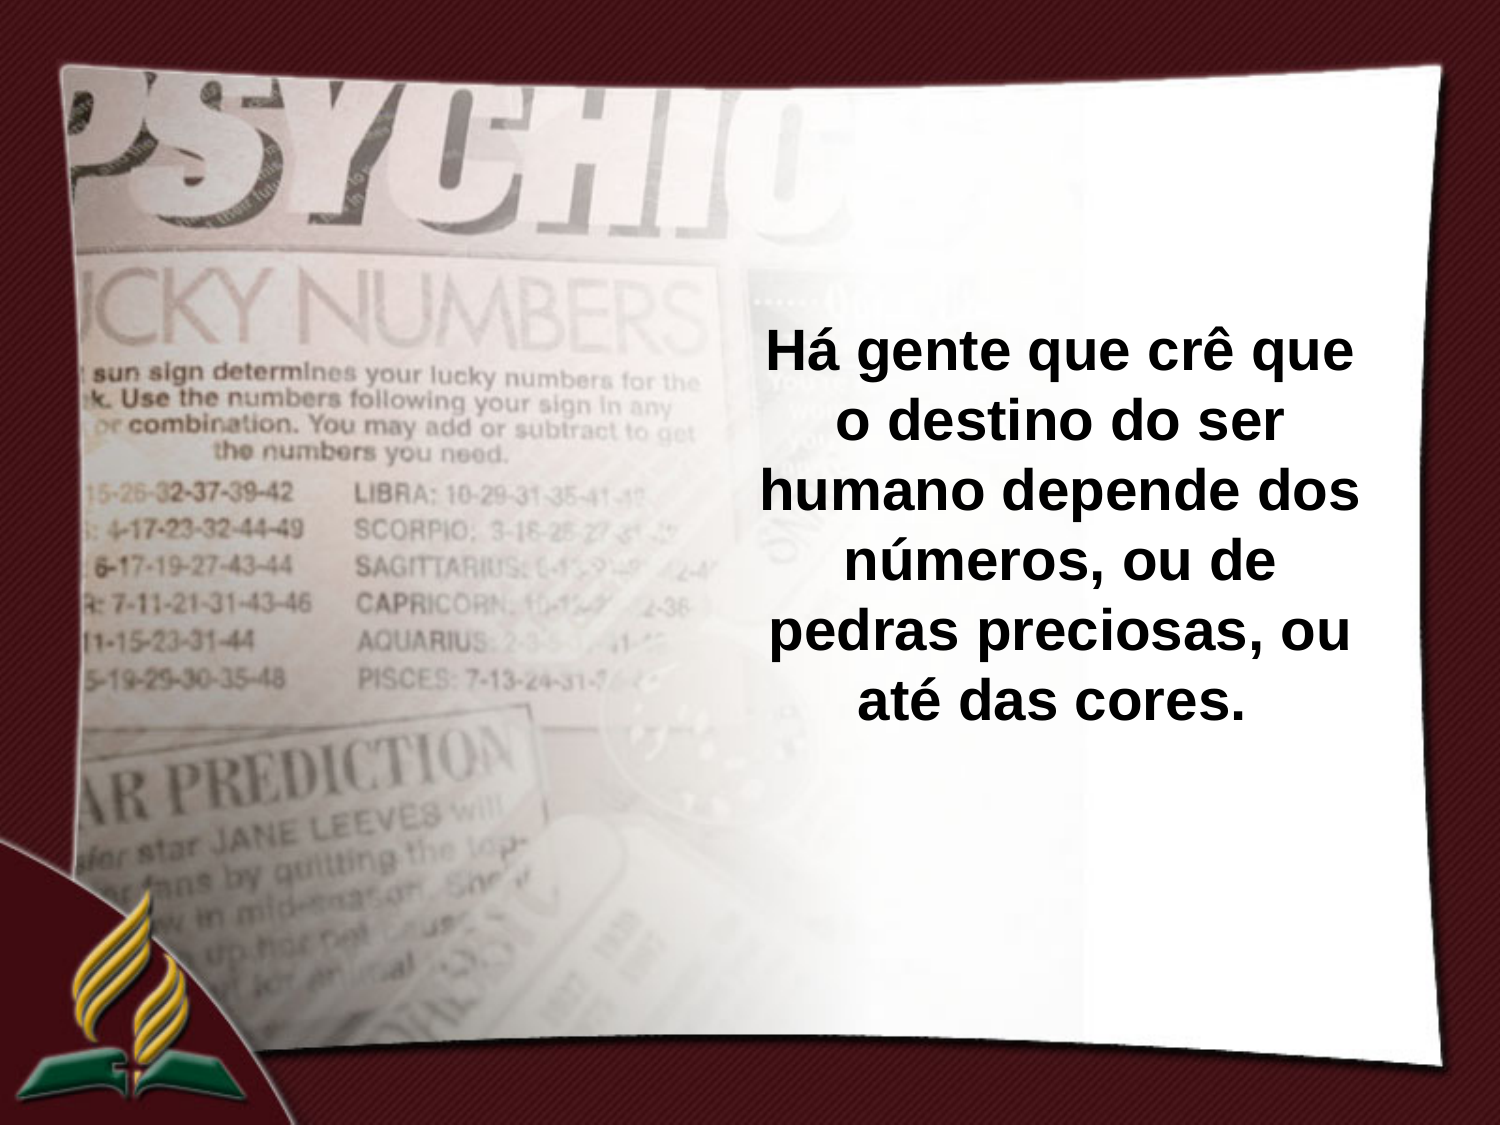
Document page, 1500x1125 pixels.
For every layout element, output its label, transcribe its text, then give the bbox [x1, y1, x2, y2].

text_box Há gente que crê que o destino do ser humano depende dos números, ou de pedras preciosas, ou até das cores. [738, 304, 1383, 740]
picture [0, 0, 1500, 1125]
